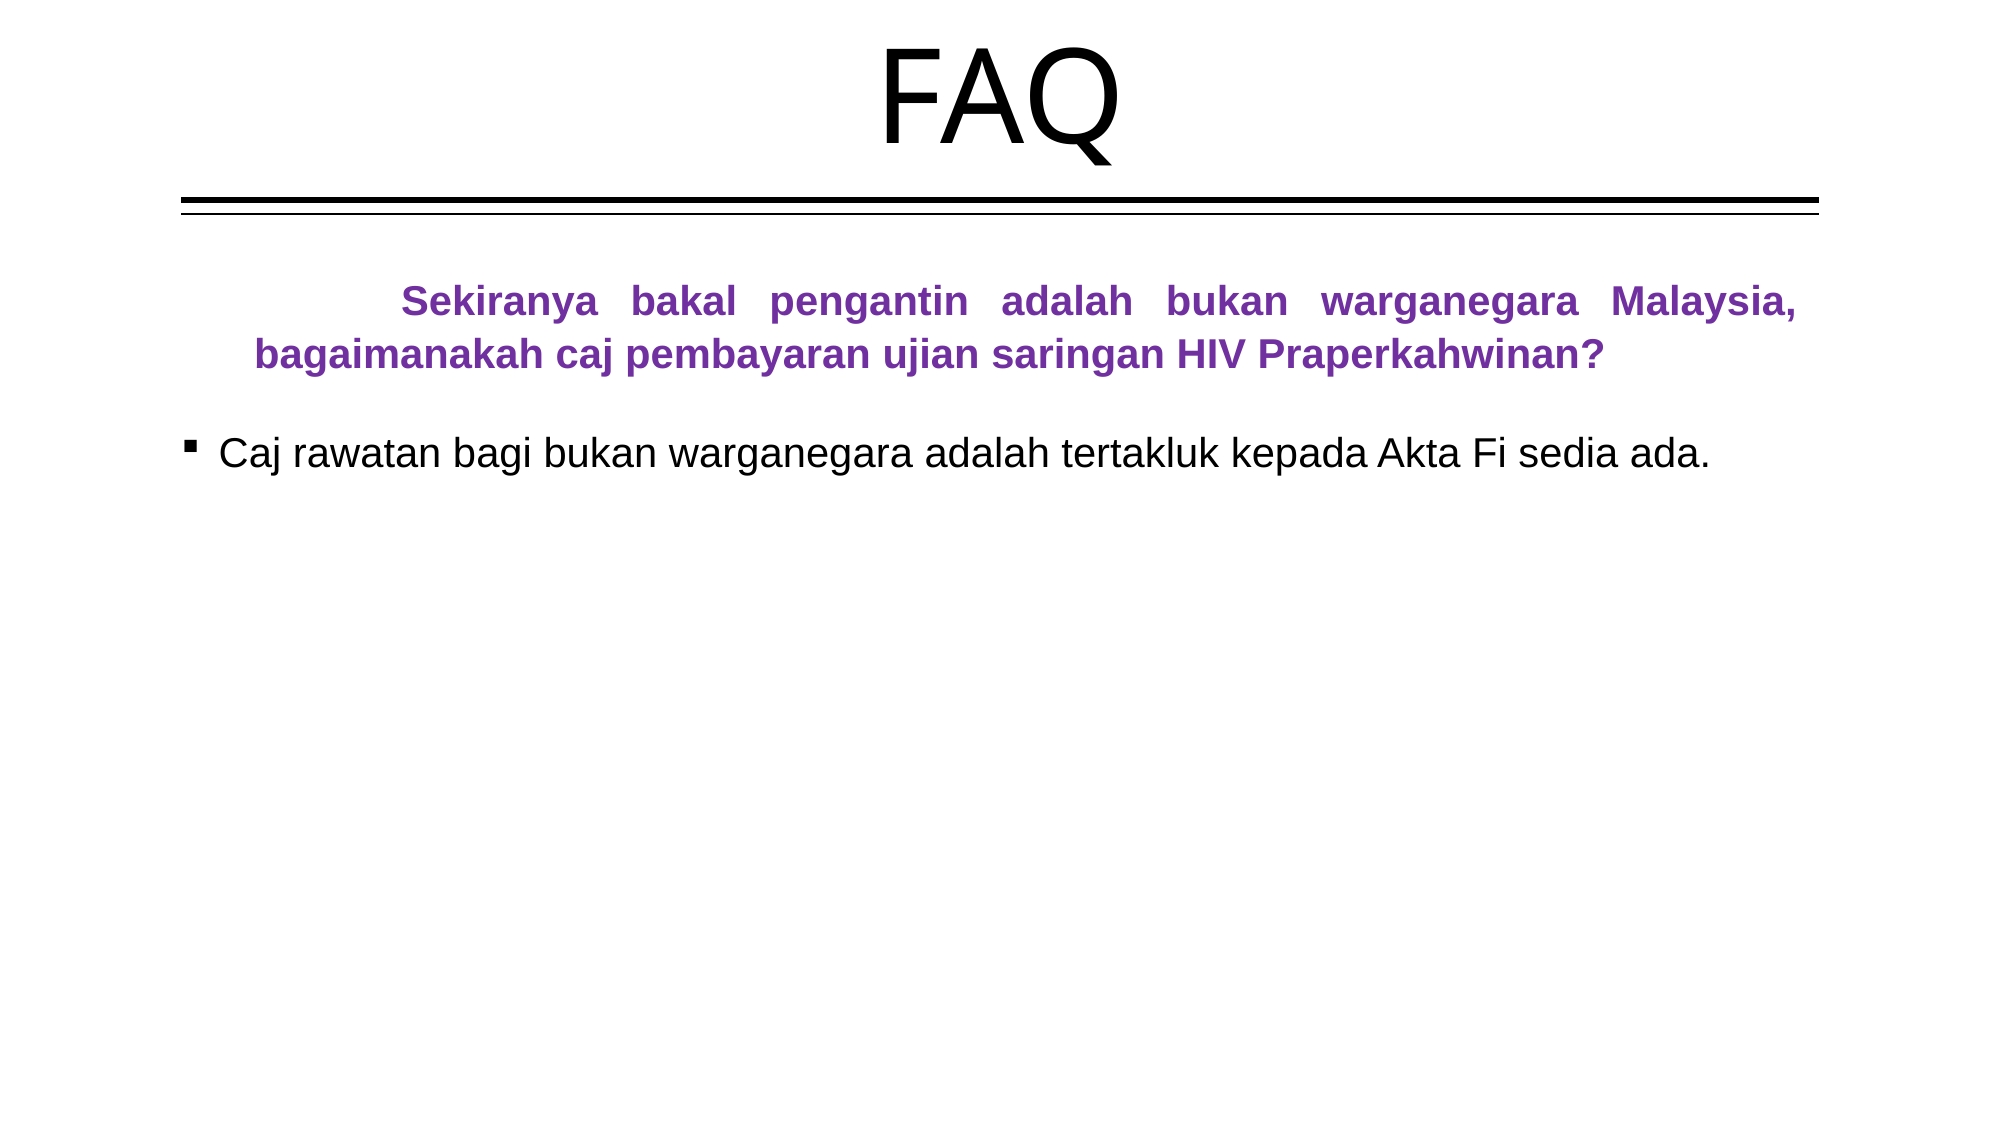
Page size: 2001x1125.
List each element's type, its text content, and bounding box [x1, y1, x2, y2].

title FAQ [181, 21, 1819, 180]
list Sekiranya bakal pengantin adalah bukan warganegara Malaysia, bagaimanakah caj pembayaran ujian saringan HIV Praperkahwinan? Caj rawatan bagi bukan warganegara adalah tertakluk kepada Akta Fi sedia ada. [181, 262, 1798, 1013]
